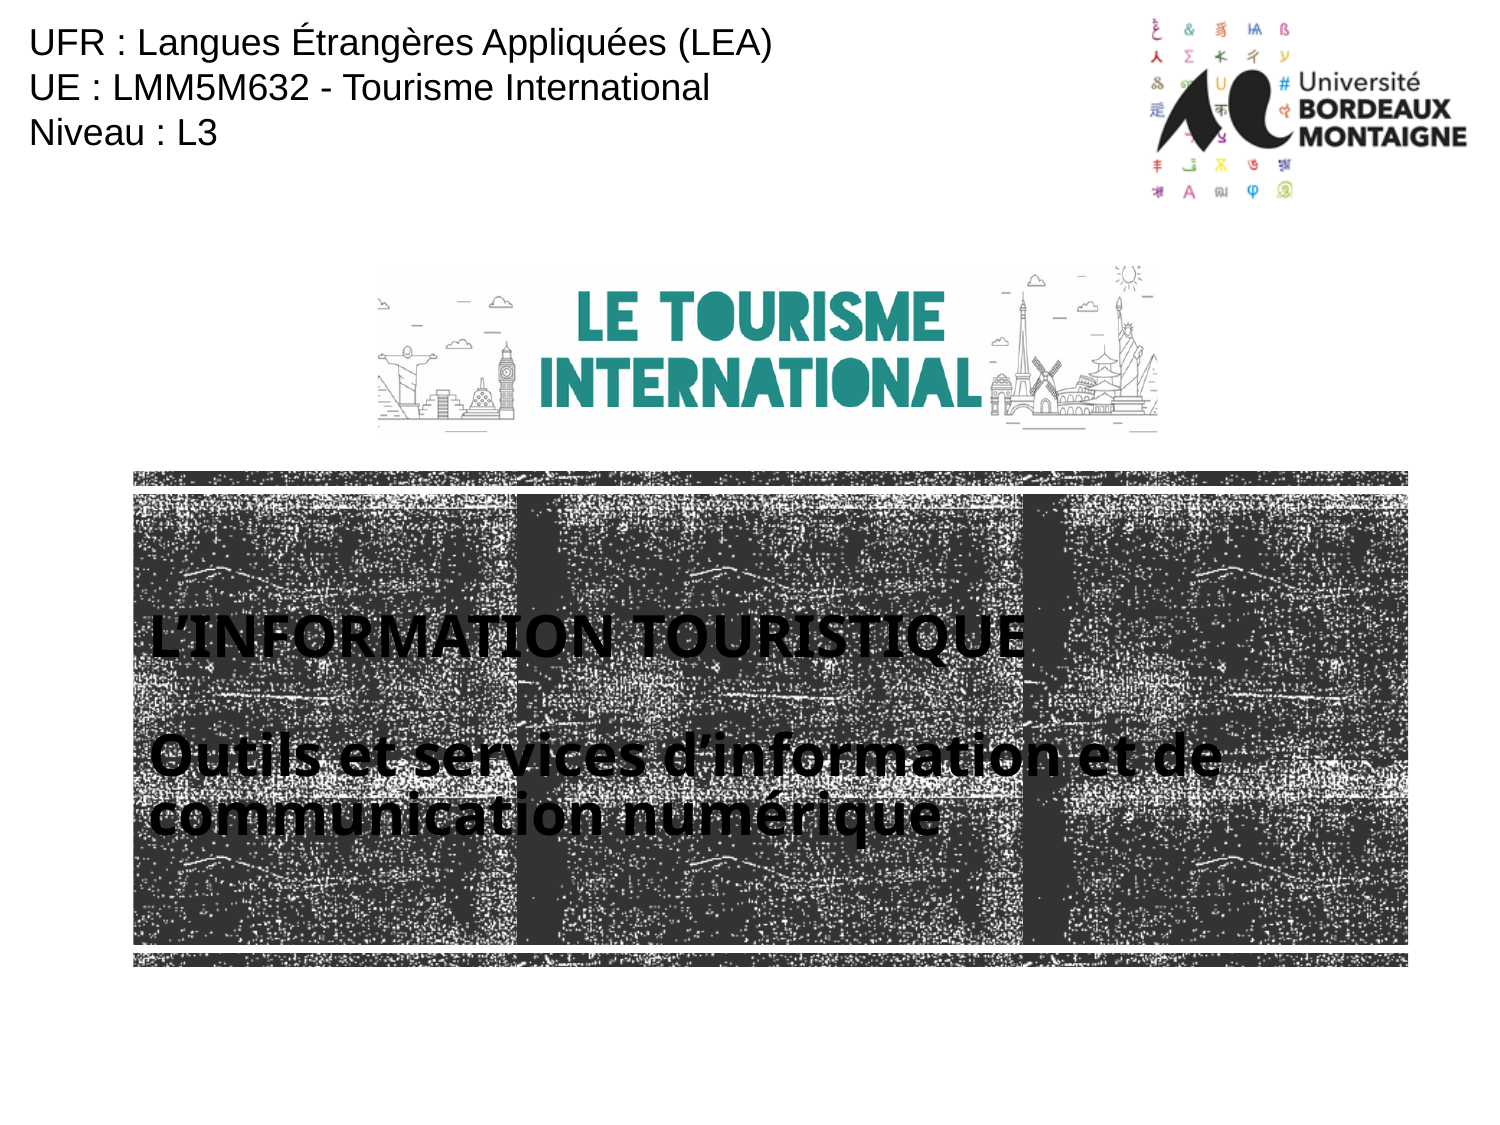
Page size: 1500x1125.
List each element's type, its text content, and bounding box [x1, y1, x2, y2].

picture [377, 266, 1158, 433]
picture [1134, 0, 1486, 218]
text_box UFR : Langues Étrangères Appliquées (LEA) UE : LMM5M632 - Tourisme International Niveau : L3 [14, 10, 892, 161]
title L’INFORMATION TOURISTIQUE Outils et services d’information et de communication numérique [133, 544, 1367, 1043]
